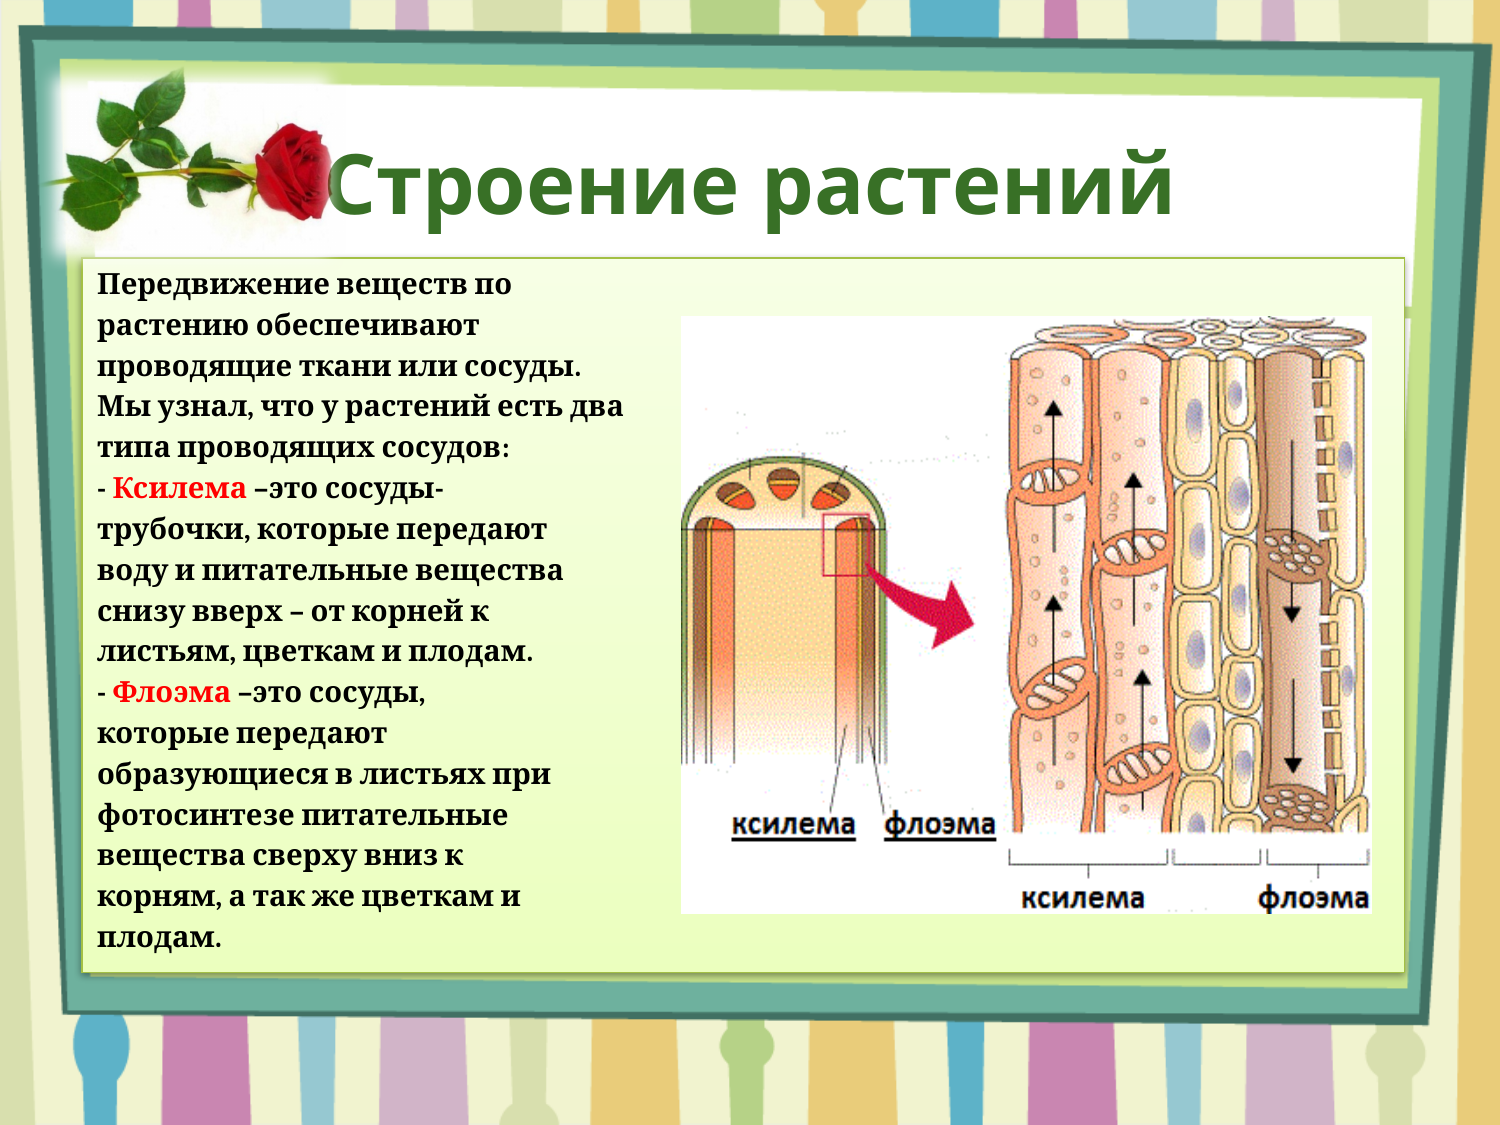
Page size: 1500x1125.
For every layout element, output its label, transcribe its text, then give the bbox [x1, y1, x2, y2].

picture [0, 0, 1500, 1125]
title Строение растений [341, 87, 1426, 276]
list Передвижение веществ по растению обеспечивают проводящие ткани или сосуды. Мы узнал, что у растений есть два типа проводящих сосудов: - Ксилема –это сосуды- трубочки, которые передают воду и питательные вещества снизу вверх – от корней к листьям, цветкам и плодам. - Флоэма –это сосуды, которые передают образующиеся в листьях при фотосинтезе питательные вещества сверху вниз к корням, а так же цветкам и плодам. [81, 257, 1405, 973]
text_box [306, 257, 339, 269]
list [338, 87, 342, 254]
